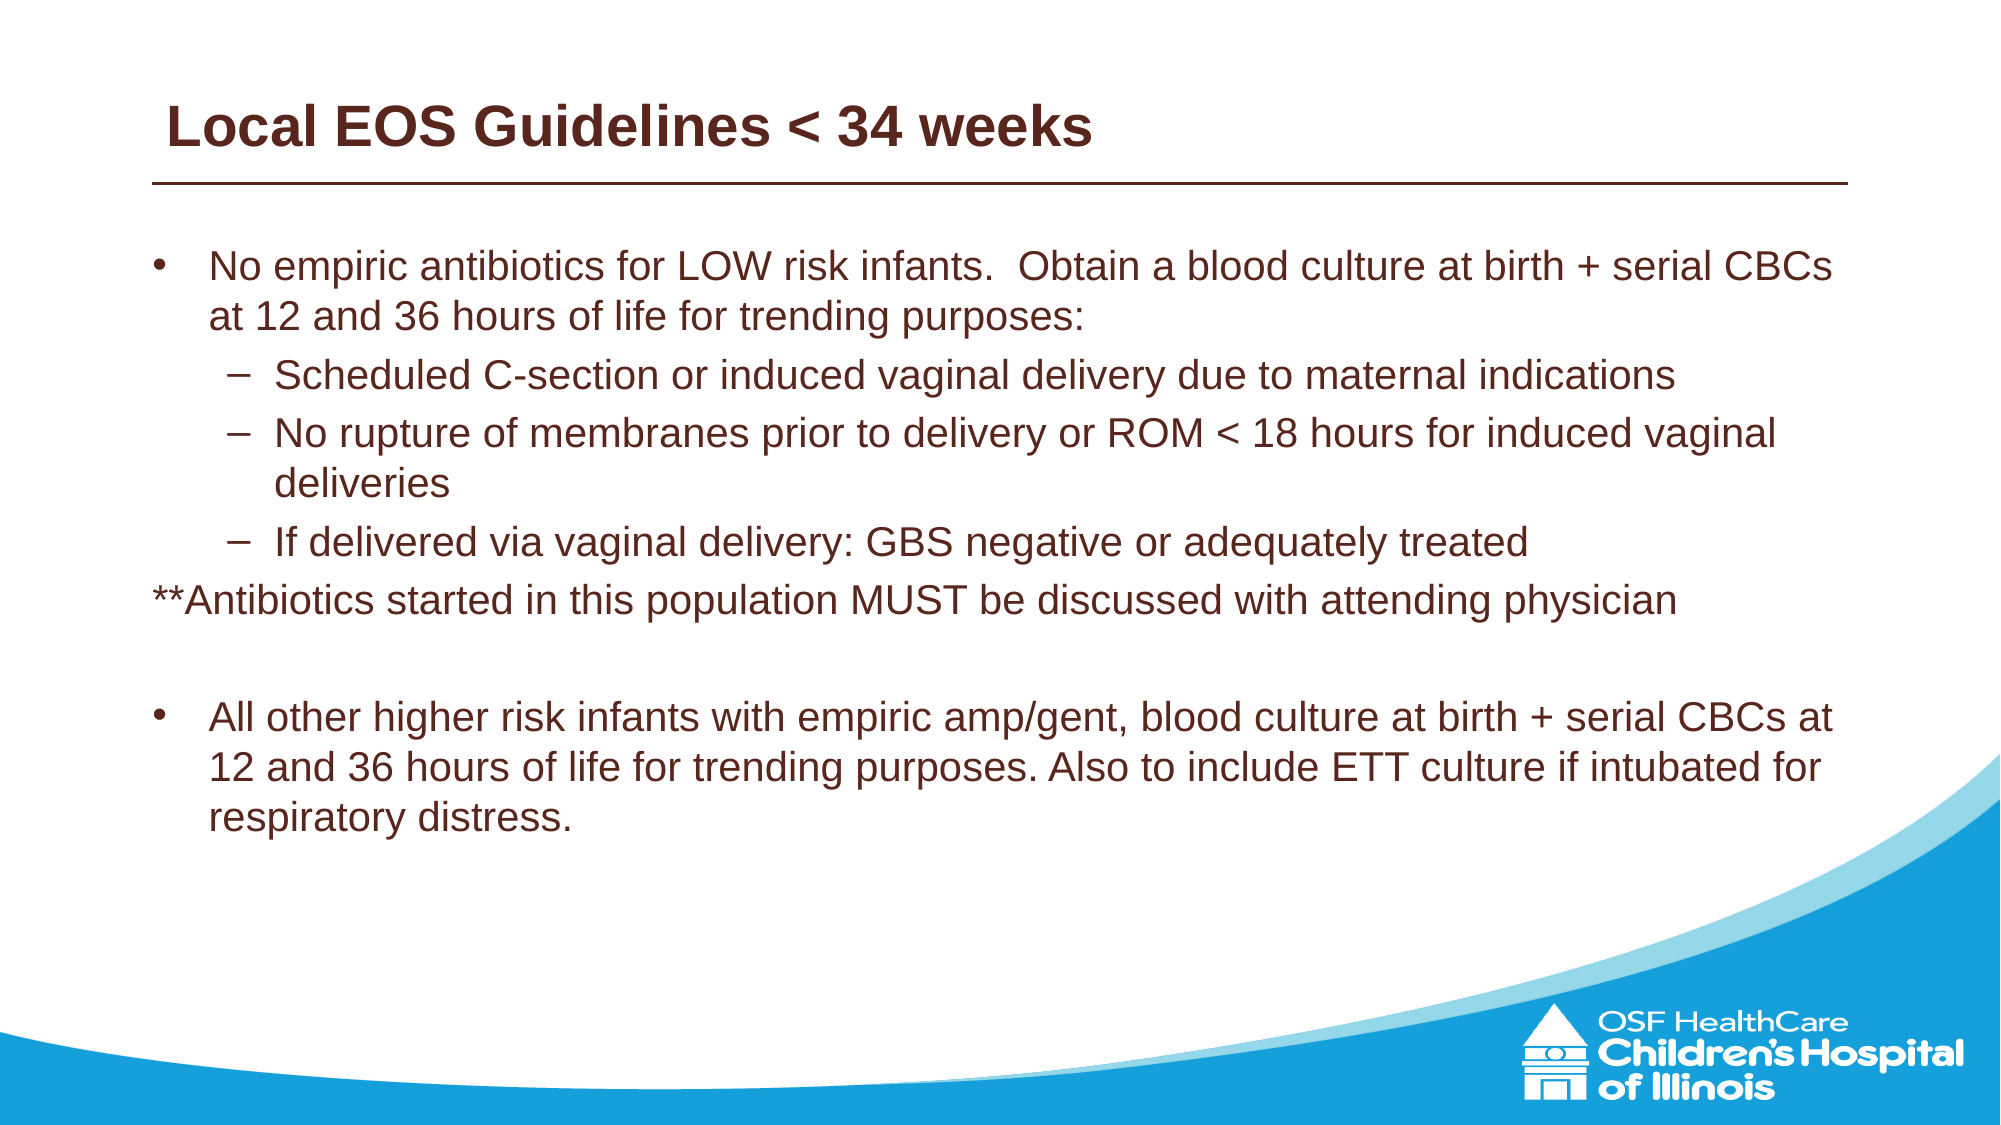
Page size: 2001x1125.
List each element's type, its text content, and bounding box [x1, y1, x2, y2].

list No empiric antibiotics for LOW risk infants. Obtain a blood culture at birth + serial CBCs at 12 and 36 hours of life for trending purposes: Scheduled C-section or induced vaginal delivery due to maternal indications No rupture of membranes prior to delivery or ROM < 18 hours for induced vaginal deliveries If delivered via vaginal delivery: GBS negative or adequately treated **Antibiotics started in this population MUST be discussed with attending physician All other higher risk infants with empiric amp/gent, blood culture at birth + serial CBCs at 12 and 36 hours of life for trending purposes. Also to include ETT culture if intubated for respiratory distress. [137, 231, 1863, 946]
picture [0, 0, 2000, 1125]
title Local EOS Guidelines < 34 weeks [151, 80, 1849, 175]
